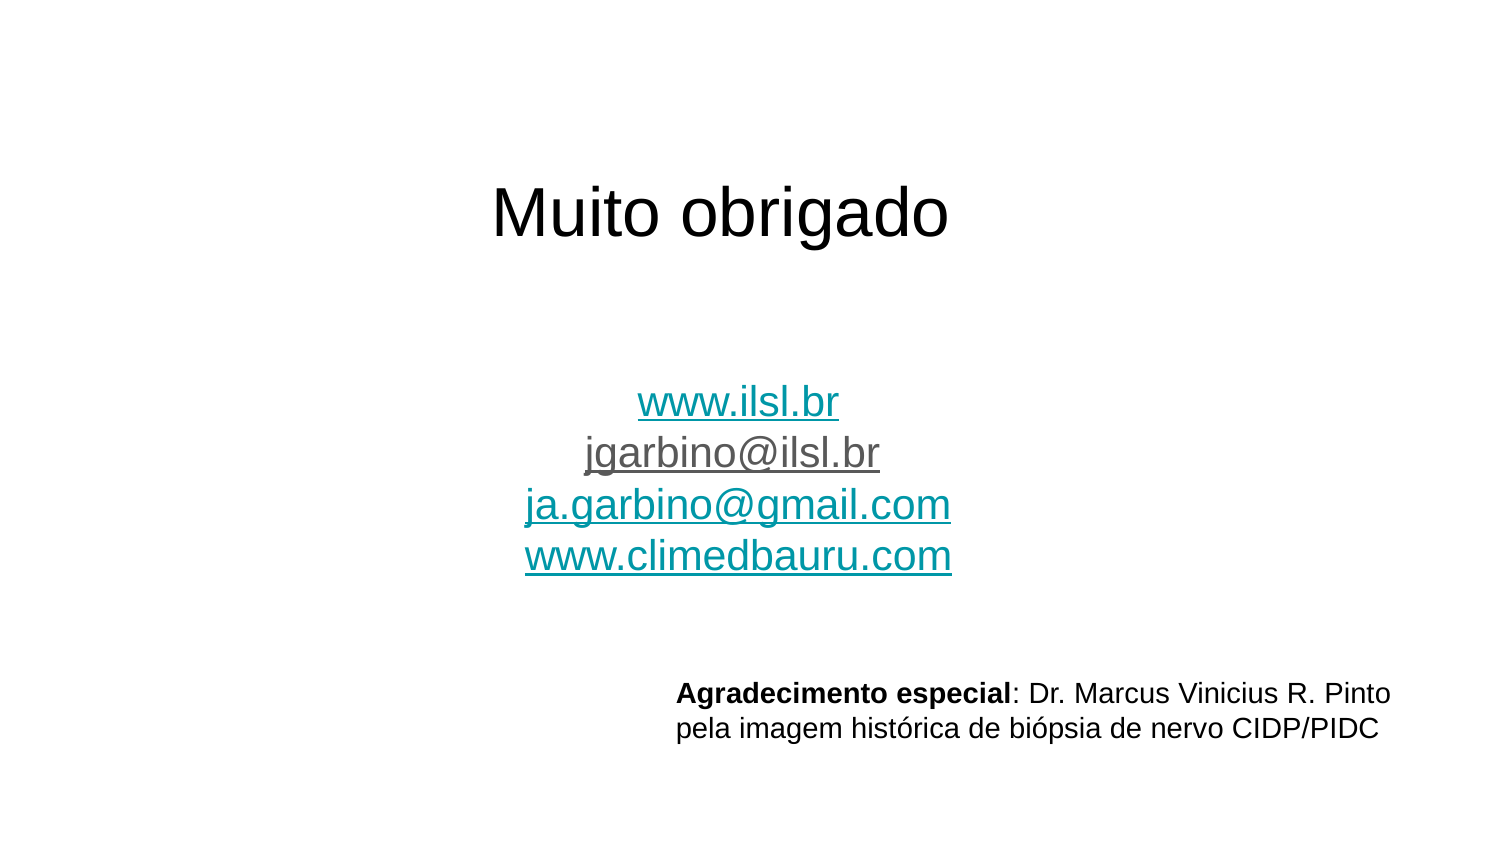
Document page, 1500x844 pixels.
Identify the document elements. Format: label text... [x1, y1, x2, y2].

title Muito obrigado [158, 151, 1284, 266]
text_box Agradecimento especial: Dr. Marcus Vinicius R. Pinto pela imagem histórica de biópsia de nervo CIDP/PIDC [661, 666, 1438, 752]
subtitle www.ilsl.br jgarbino@ilsl.br ja.garbino@gmail.com www.climedbauru.com [166, 358, 1292, 595]
